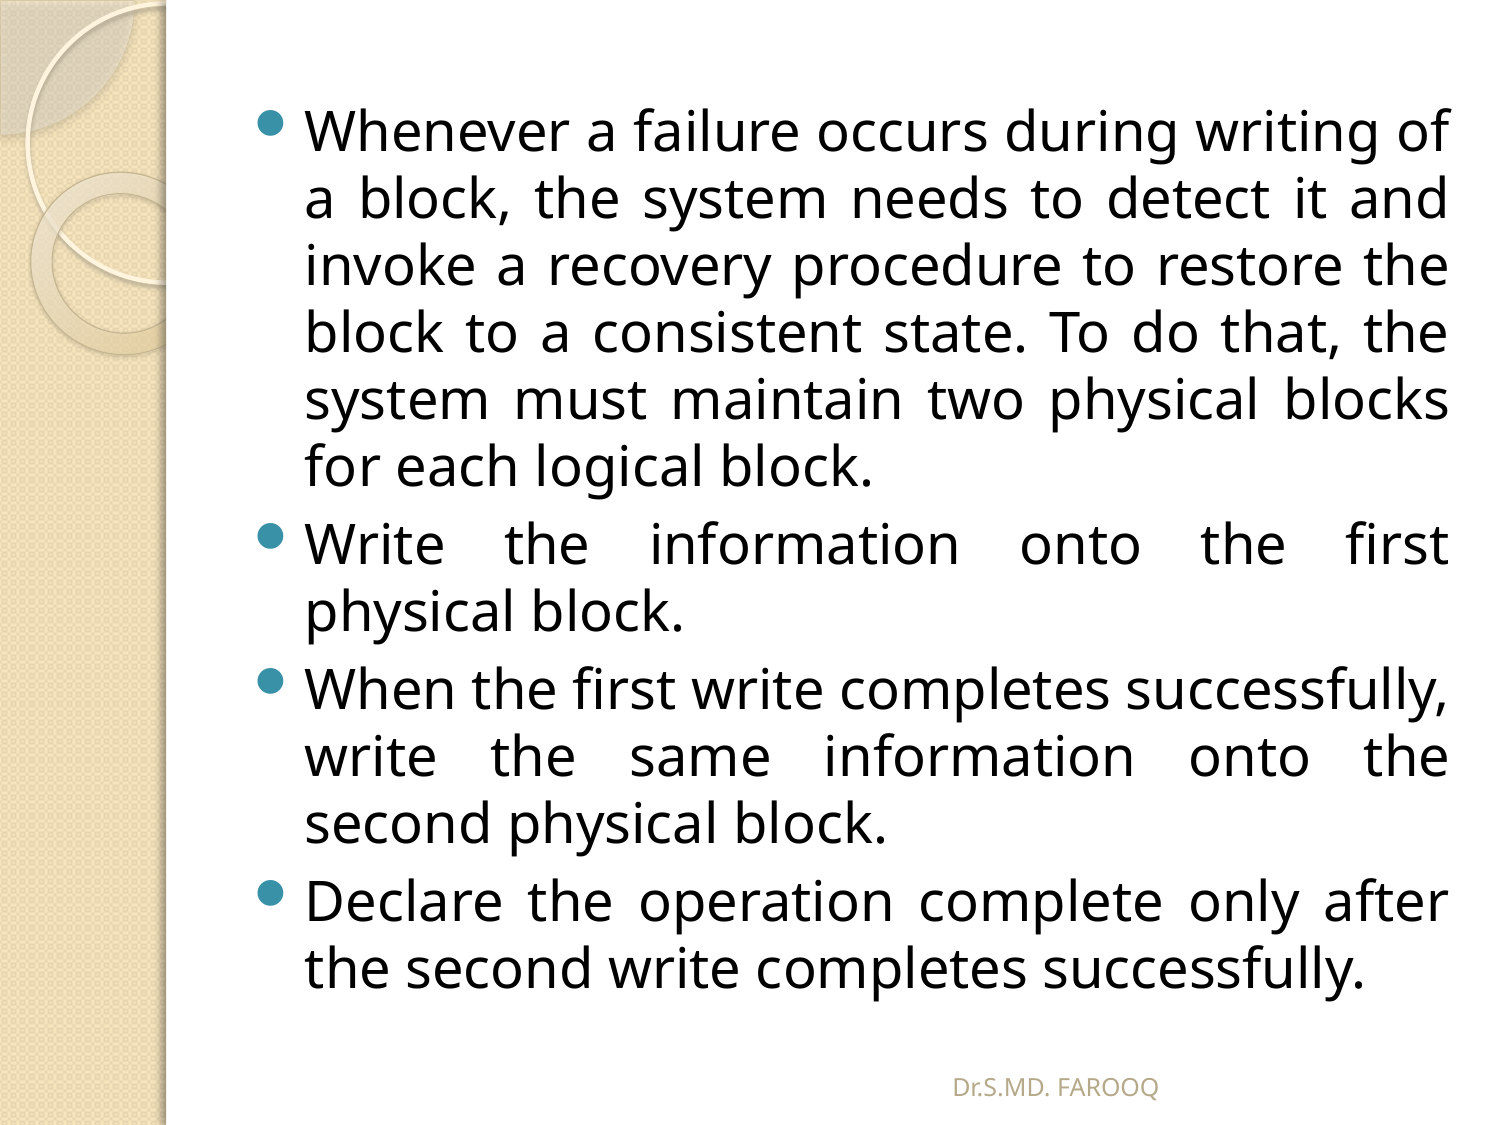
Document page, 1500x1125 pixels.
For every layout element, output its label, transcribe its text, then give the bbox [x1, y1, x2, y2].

footer Dr.S.MD. FAROOQ [937, 1034, 1413, 1113]
list Whenever a failure occurs during writing of a block, the system needs to detect it and invoke a recovery procedure to restore the block to a consistent state. To do that, the system must maintain two physical blocks for each logical block. Write the information onto the first physical block. When the first write completes successfully, write the same information onto the second physical block. Declare the operation complete only after the second write completes successfully. [235, 87, 1466, 1025]
